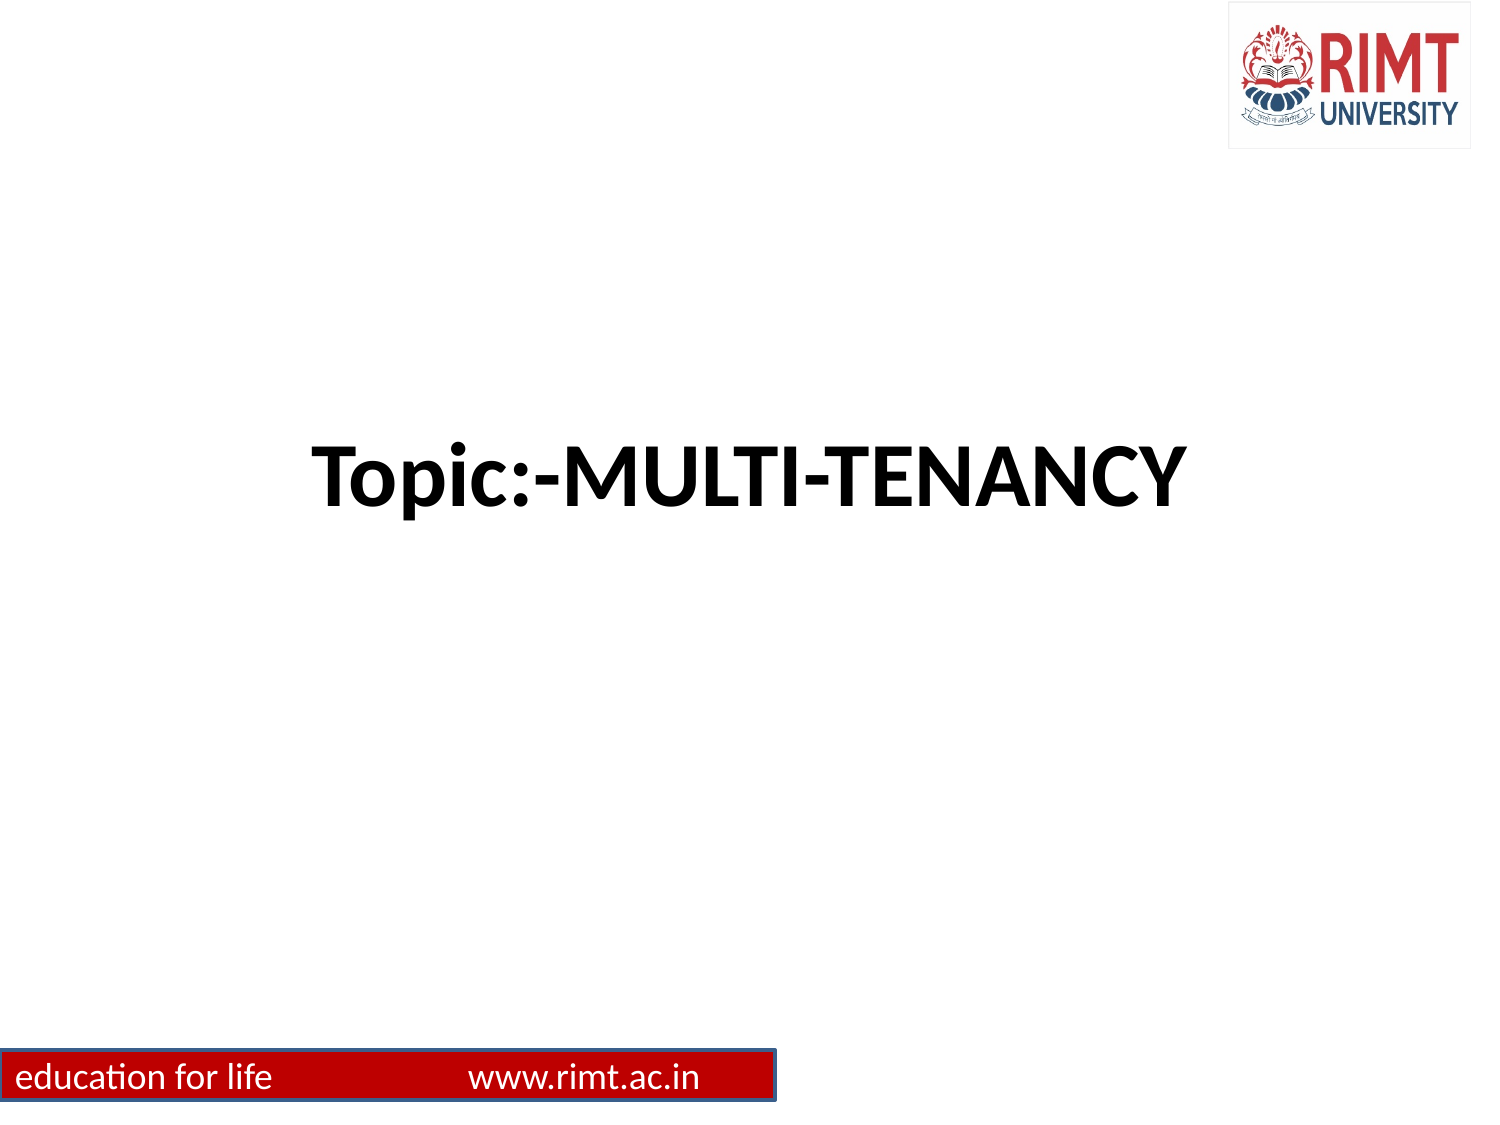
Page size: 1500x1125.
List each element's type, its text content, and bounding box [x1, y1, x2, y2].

title Topic:-MULTI-TENANCY [112, 349, 1388, 591]
picture [1227, 1, 1471, 149]
text_box education for life www.rimt.ac.in [0, 1048, 777, 1102]
